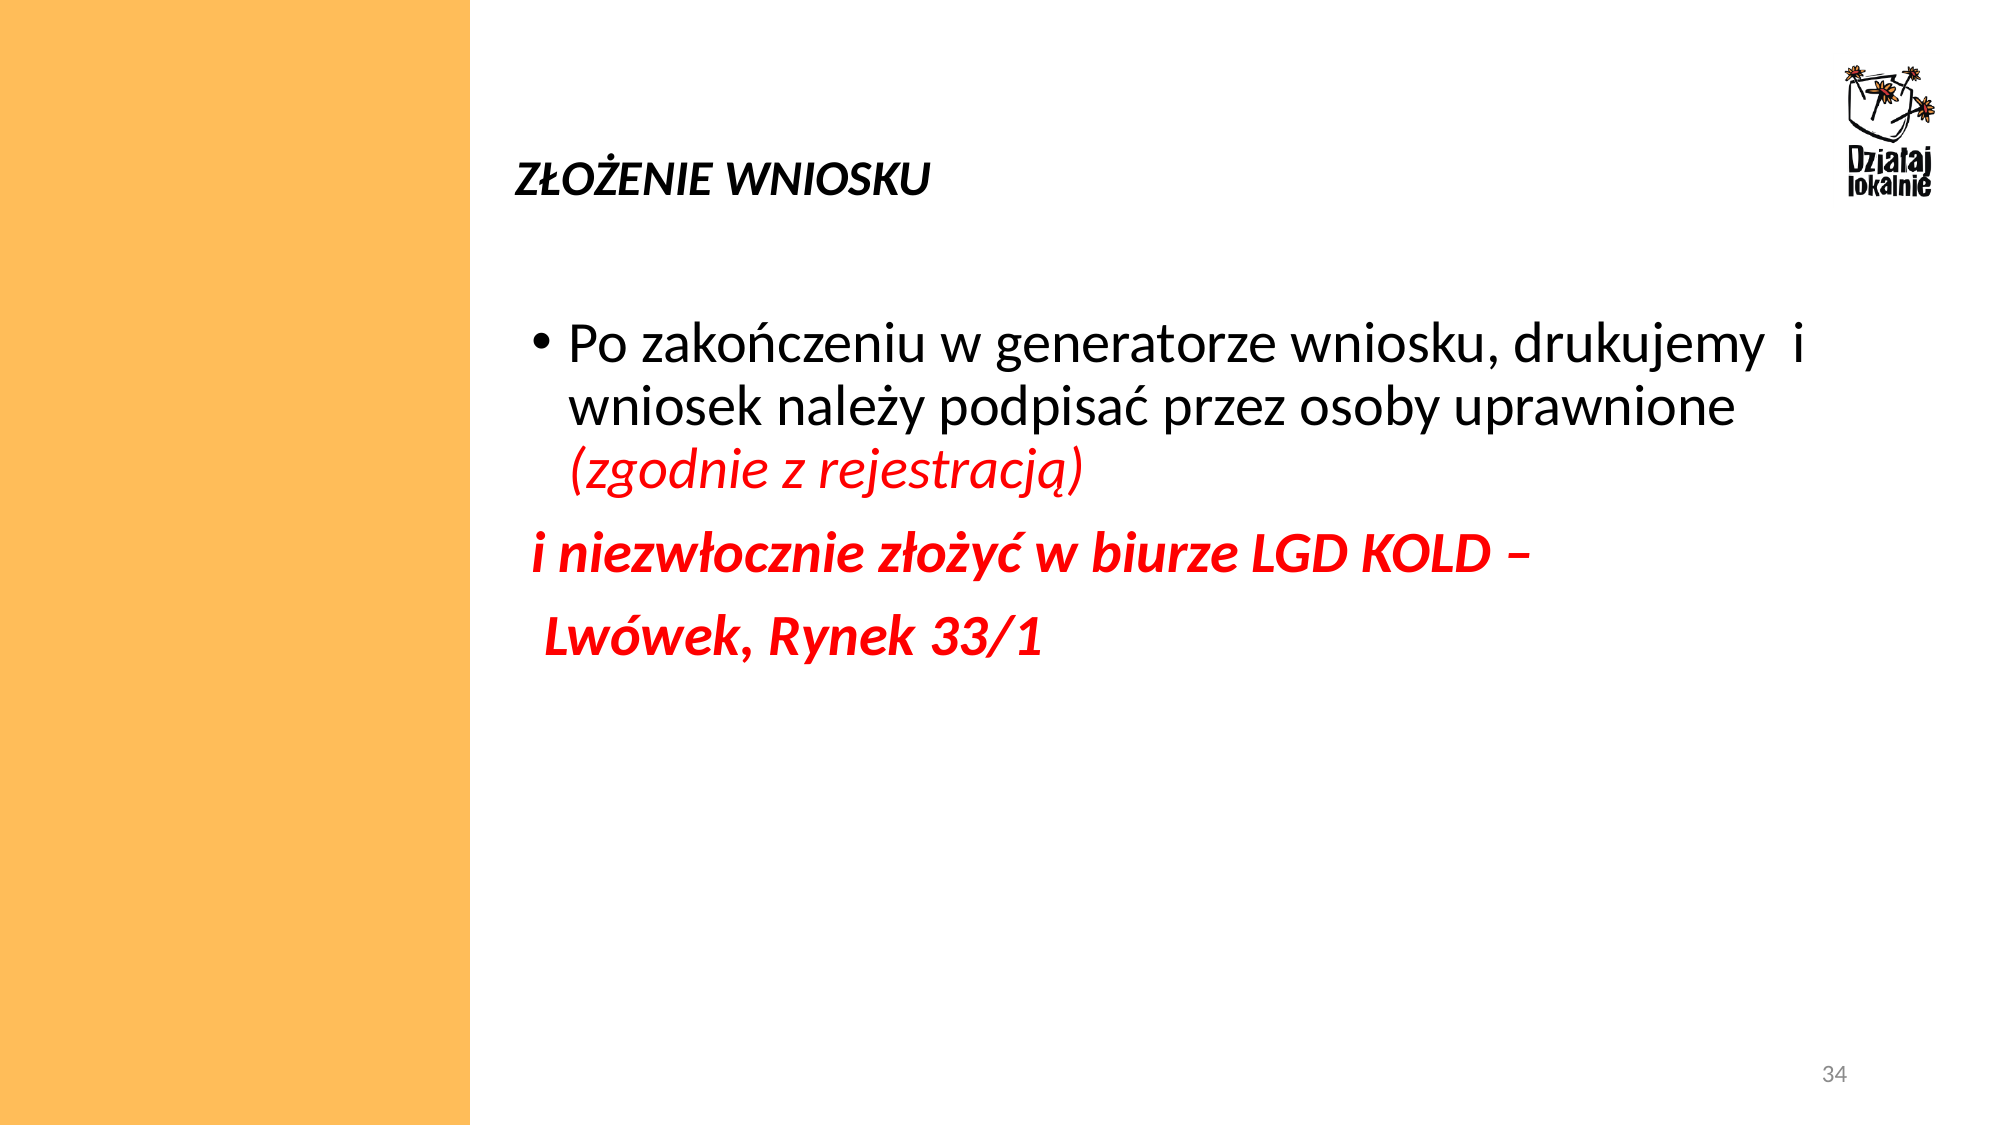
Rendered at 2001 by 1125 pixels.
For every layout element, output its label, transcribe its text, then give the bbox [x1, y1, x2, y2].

picture [0, 0, 470, 1125]
list Po zakończeniu w generatorze wniosku, drukujemy i wniosek należy podpisać przez osoby uprawnione (zgodnie z rejestracją) i niezwłocznie złożyć w biurze LGD KOLD – Lwówek, Rynek 33/1 [516, 213, 1879, 987]
list ZŁOŻENIE WNIOSKU [500, 65, 1863, 214]
picture [1833, 53, 1943, 208]
slide_number 34 [1412, 1042, 1863, 1103]
